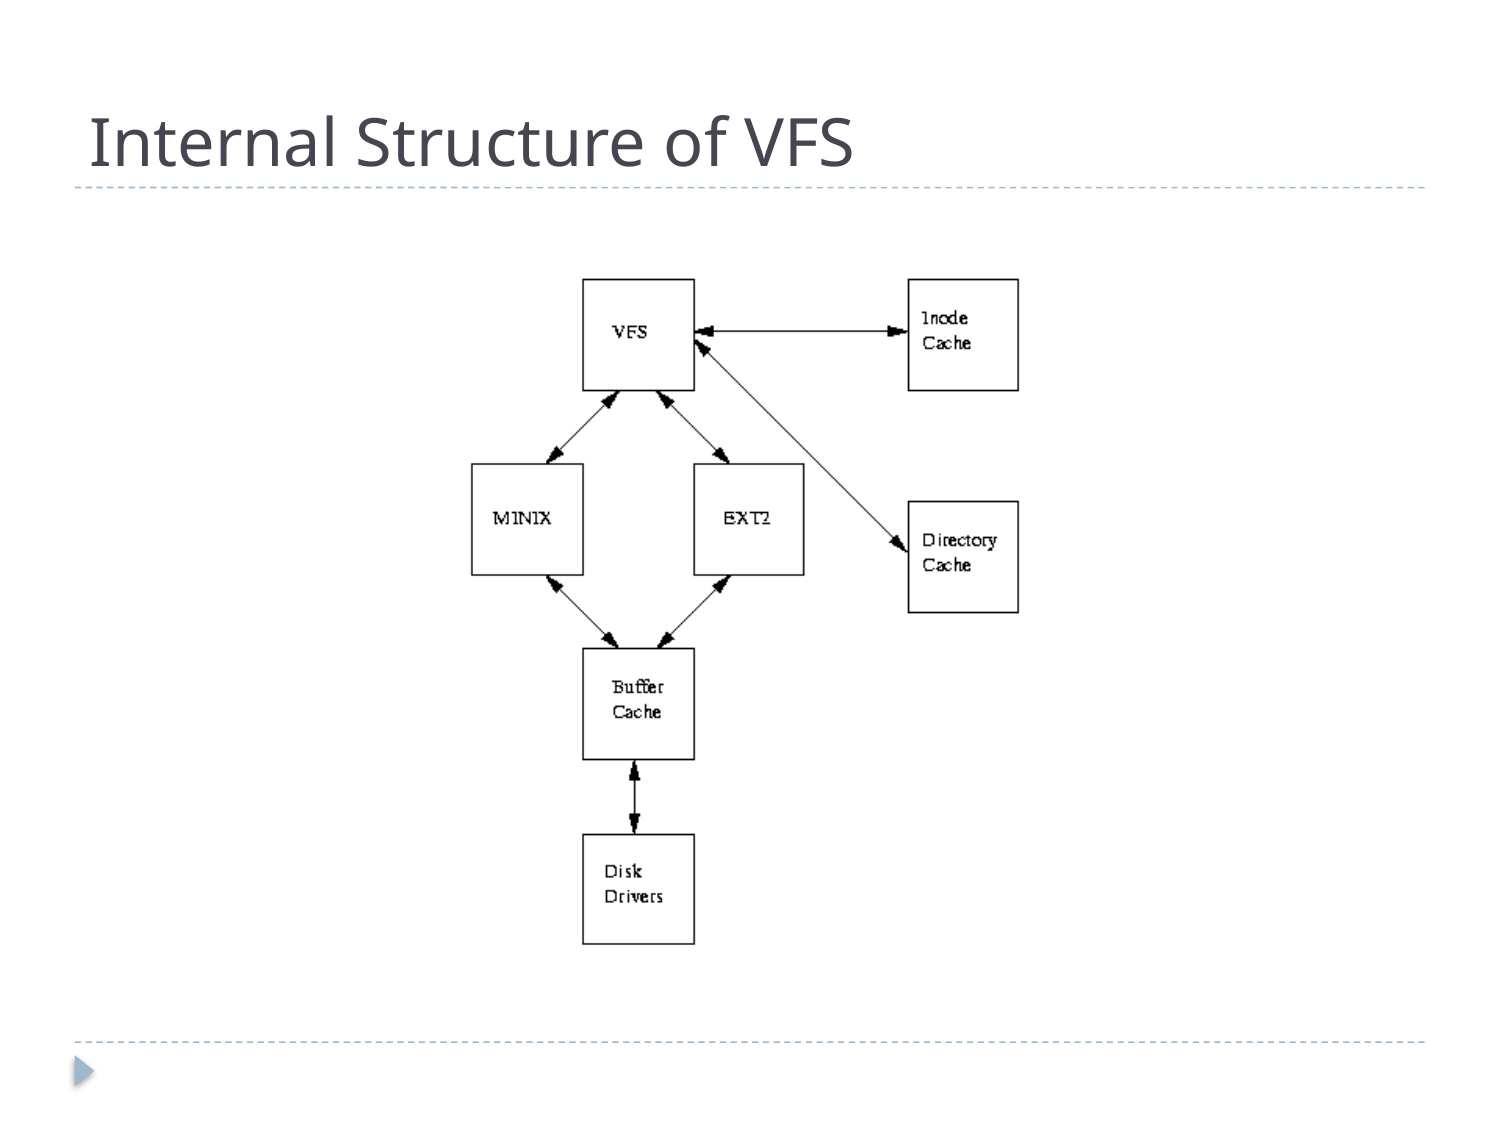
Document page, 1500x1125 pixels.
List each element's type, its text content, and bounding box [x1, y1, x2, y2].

title Internal Structure of VFS [75, 24, 1425, 188]
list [437, 228, 1063, 981]
